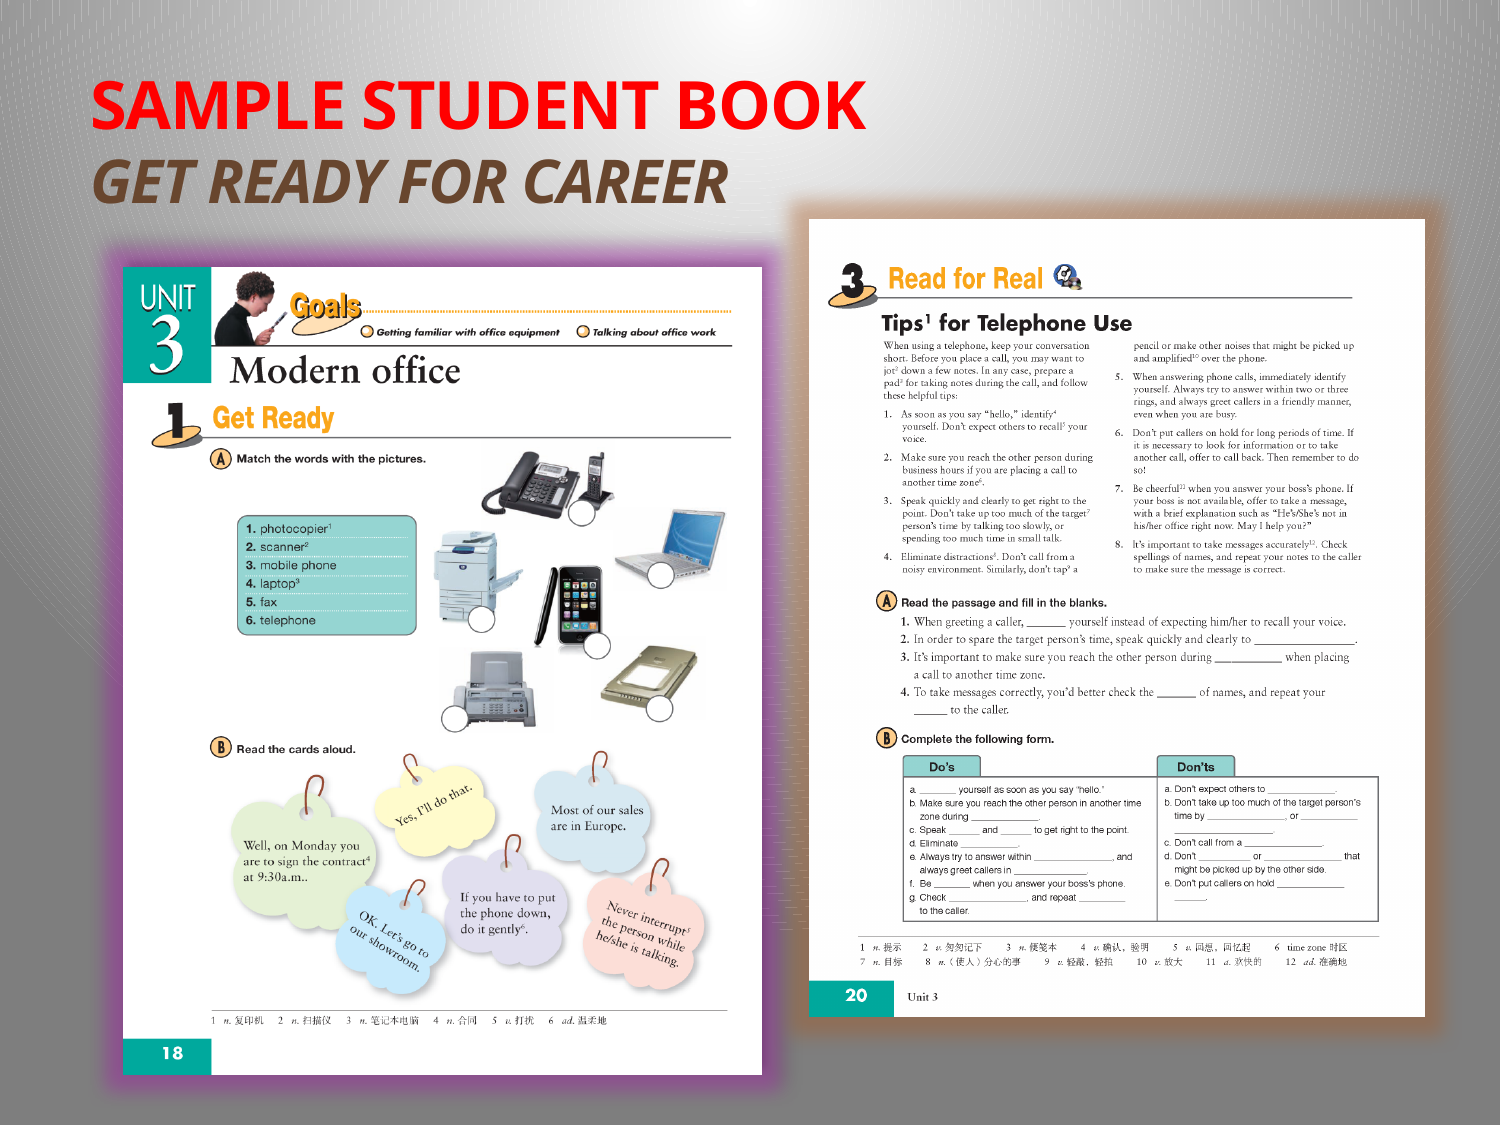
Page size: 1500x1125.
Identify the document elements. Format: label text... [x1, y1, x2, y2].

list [808, 219, 1425, 1017]
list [123, 266, 763, 1075]
title Sample Student Book Get Ready For Career [75, 45, 1425, 233]
